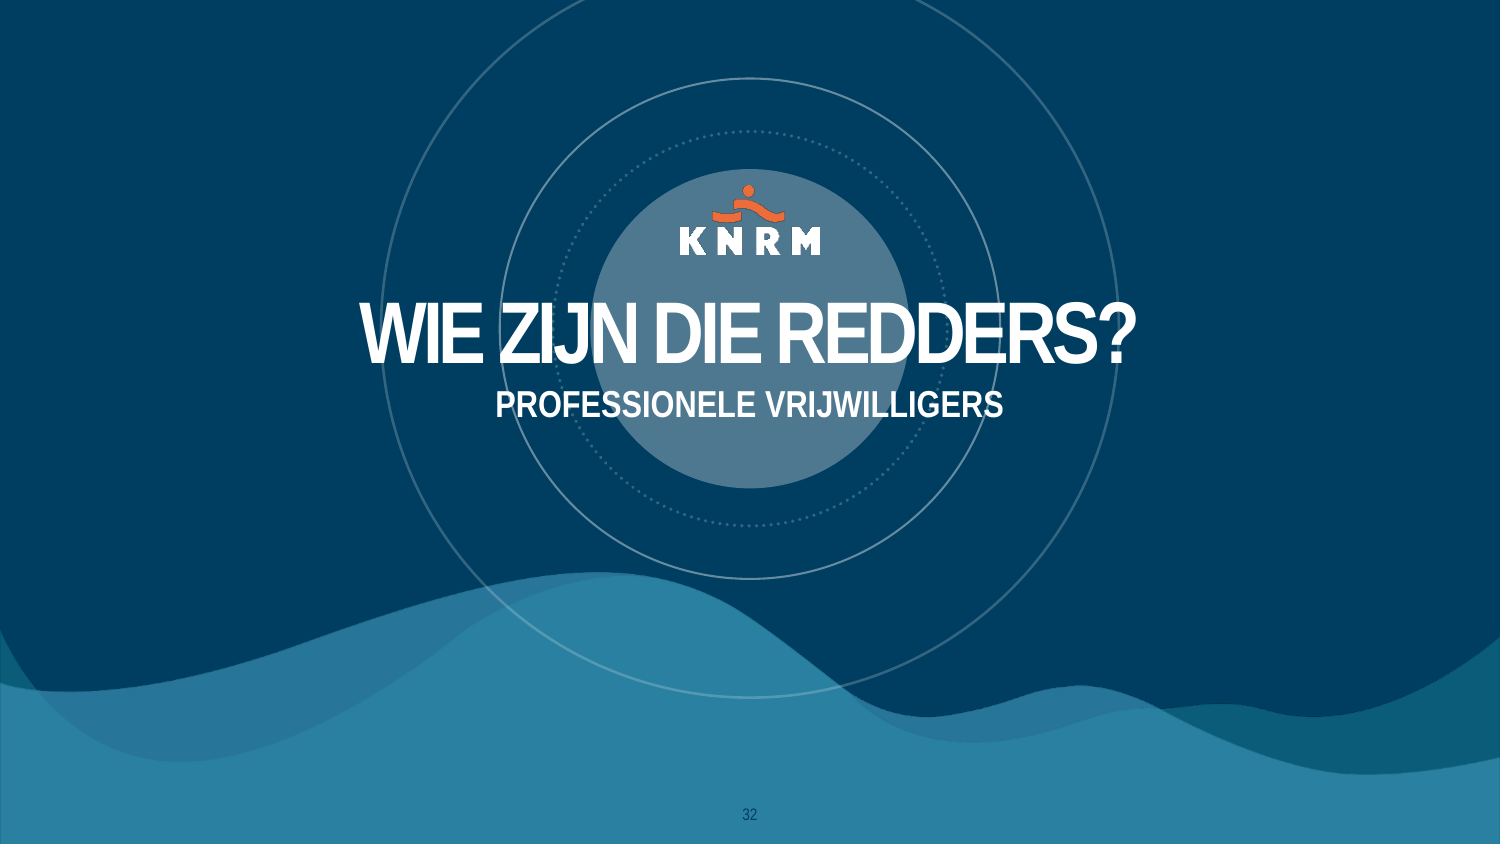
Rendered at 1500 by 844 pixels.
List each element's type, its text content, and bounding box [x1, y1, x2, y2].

picture [476, 572, 1024, 696]
picture [0, 572, 1500, 844]
picture [701, 572, 798, 577]
slide_number 32 [581, 791, 919, 837]
picture [680, 185, 820, 251]
title Wie zijn die redders? [103, 251, 1397, 363]
list PROFESSIONELE VRIJWILLIGERS [103, 363, 1397, 428]
